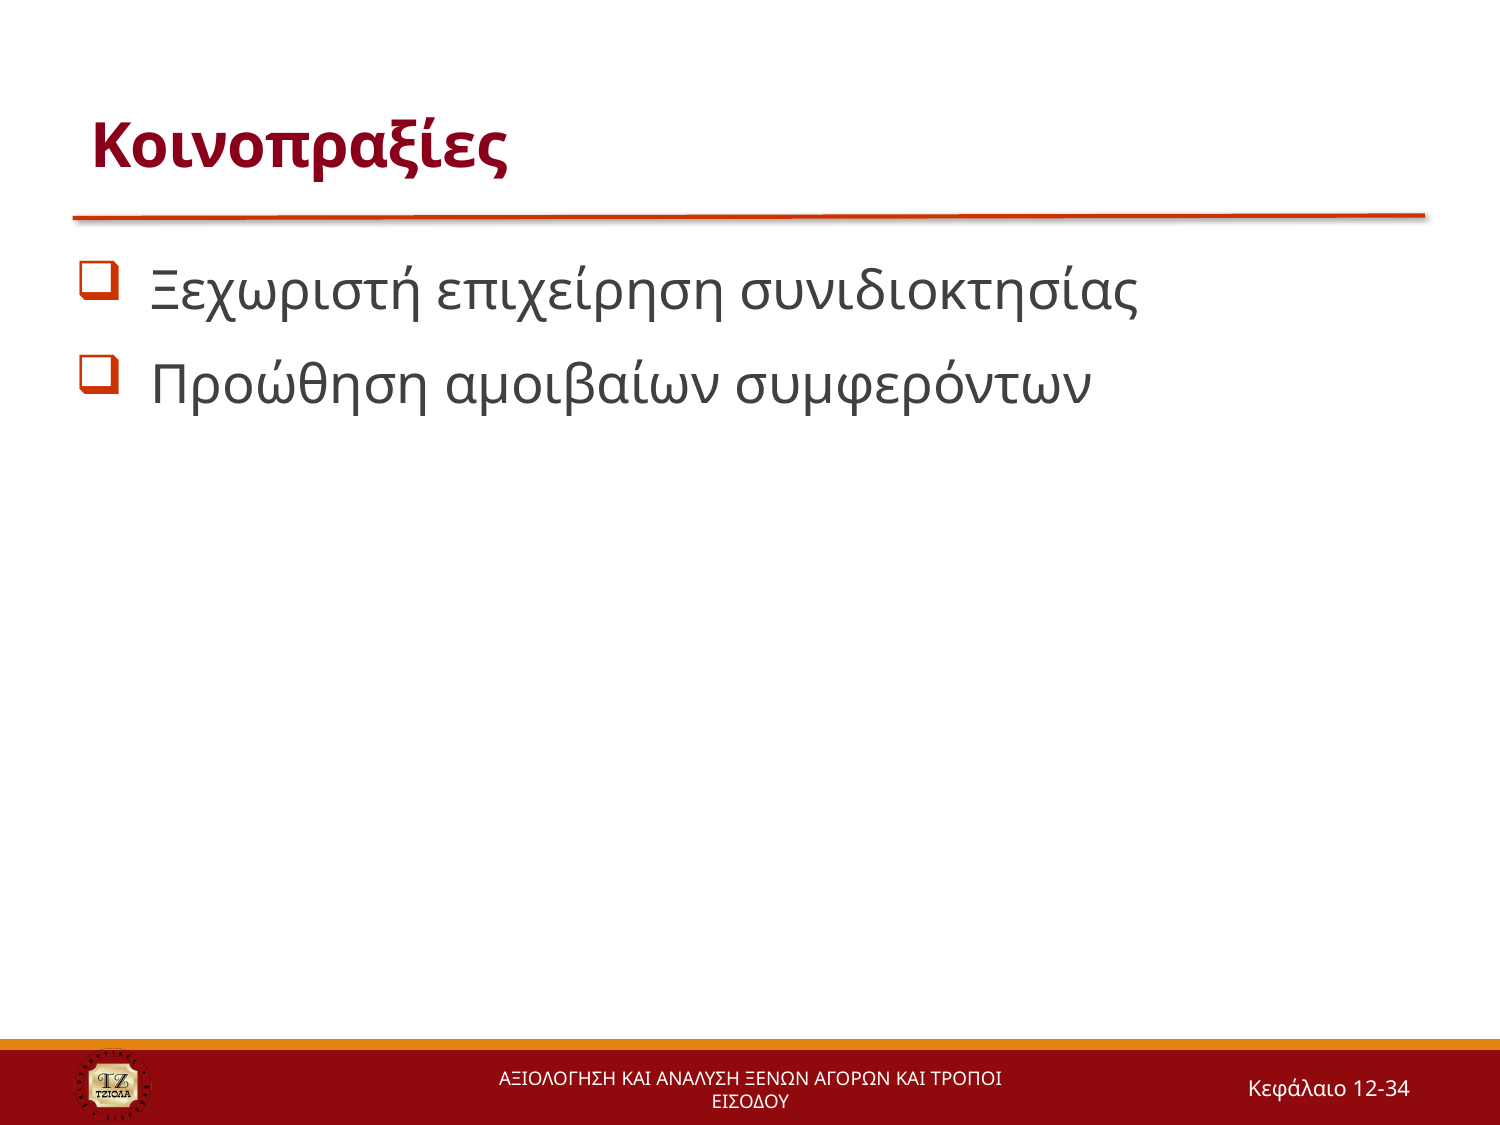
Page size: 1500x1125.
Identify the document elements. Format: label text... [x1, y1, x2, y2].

slide_number Κεφάλαιο 12-34 [1218, 1059, 1425, 1120]
footer Αξιολογηση και Αναλυση Ξενων Αγορων και Τροποι Εισοδου [453, 1059, 1047, 1120]
picture [72, 1046, 154, 1125]
title Κοινοπραξίες [75, 38, 1425, 189]
list Ξεχωριστή επιχείρηση συνιδιοκτησίας Προώθηση αμοιβαίων συμφερόντων [75, 247, 1425, 1034]
